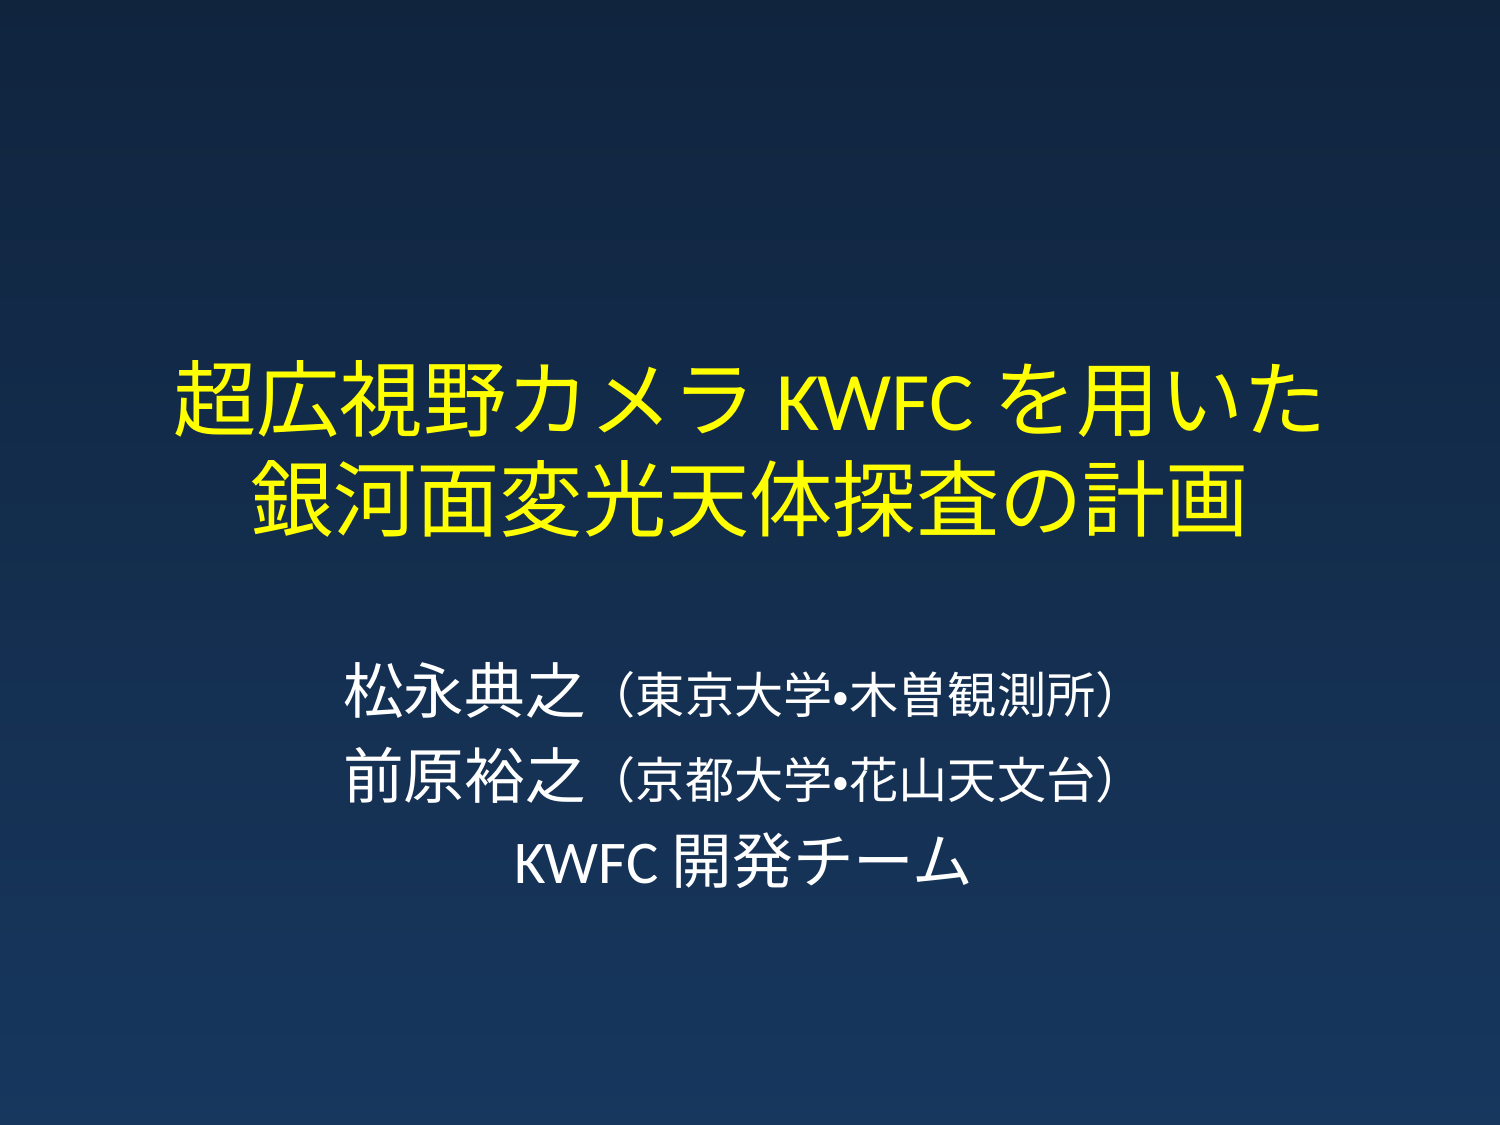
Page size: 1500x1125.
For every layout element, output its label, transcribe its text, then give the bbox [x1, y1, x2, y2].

title 超広視野カメラKWFCを用いた 銀河面変光天体探査の計画 [112, 326, 1388, 568]
subtitle 松永典之（東京大学・木曽観測所） 前原裕之（京都大学・花山天文台） KWFC開発チーム [230, 645, 1258, 905]
